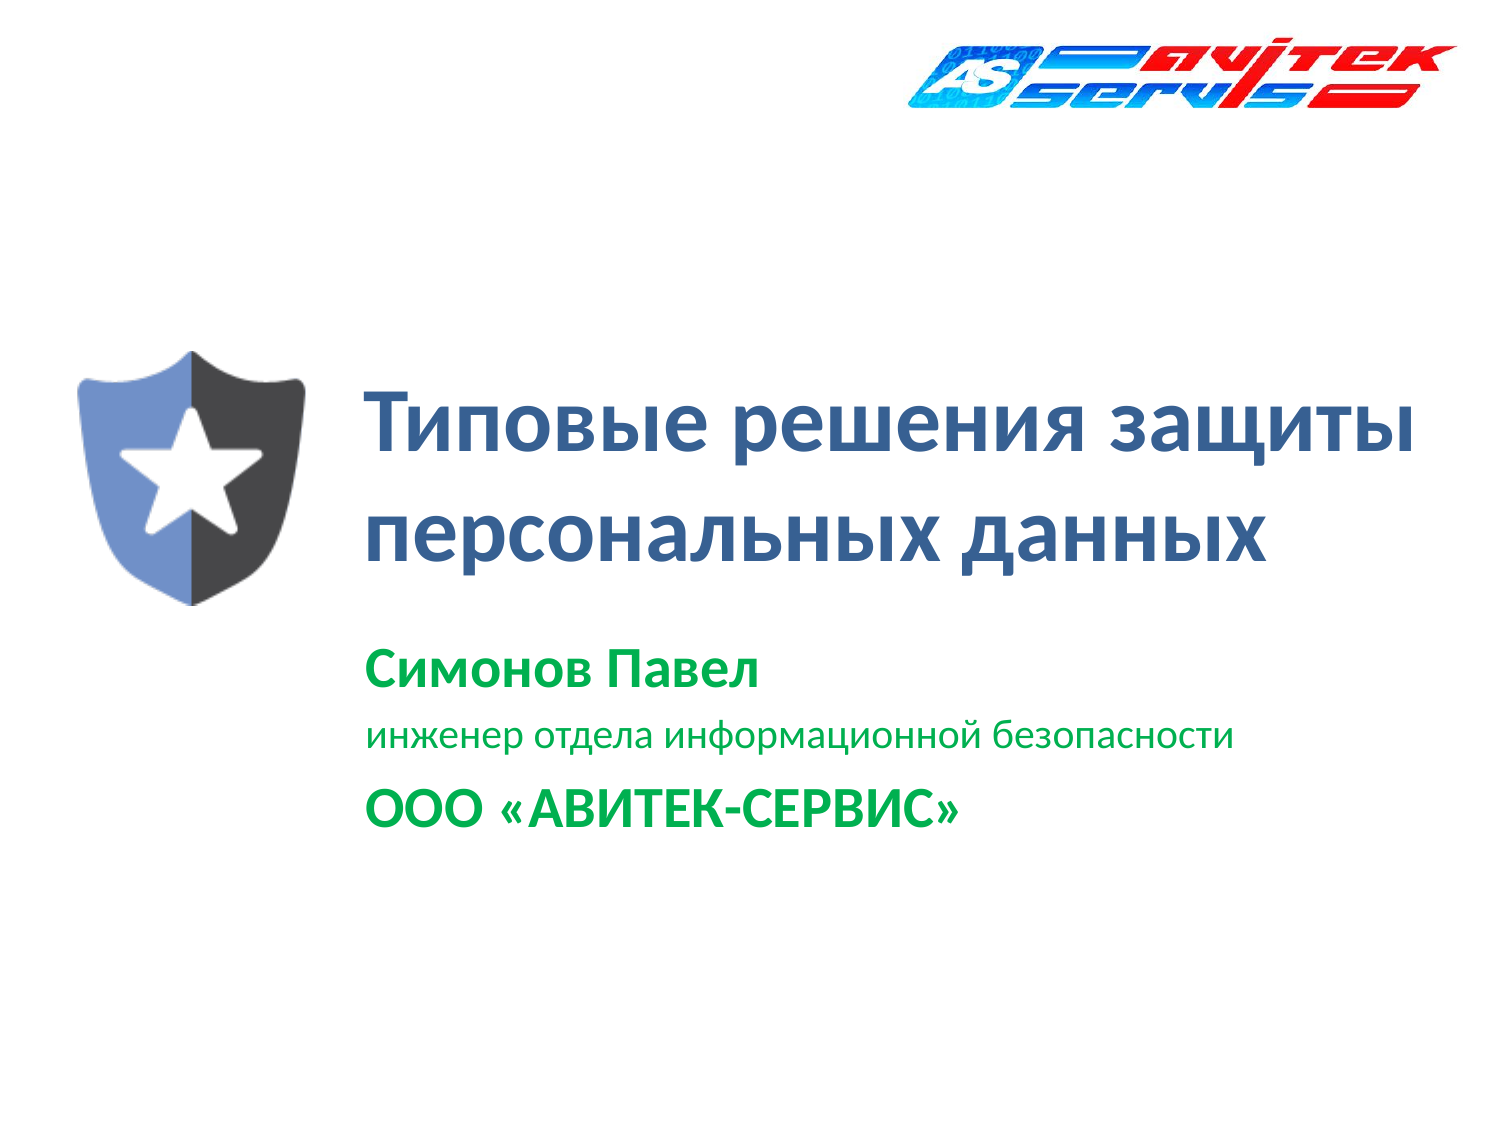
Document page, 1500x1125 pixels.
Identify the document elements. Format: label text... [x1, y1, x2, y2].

title Типовые решения защиты персональных данных [348, 349, 1500, 591]
subtitle Симонов Павел инженер отдела информационной безопасности ООО «АВИТЕК-СЕРВИС» [350, 621, 1459, 965]
picture [903, 30, 1466, 118]
picture [64, 350, 320, 606]
